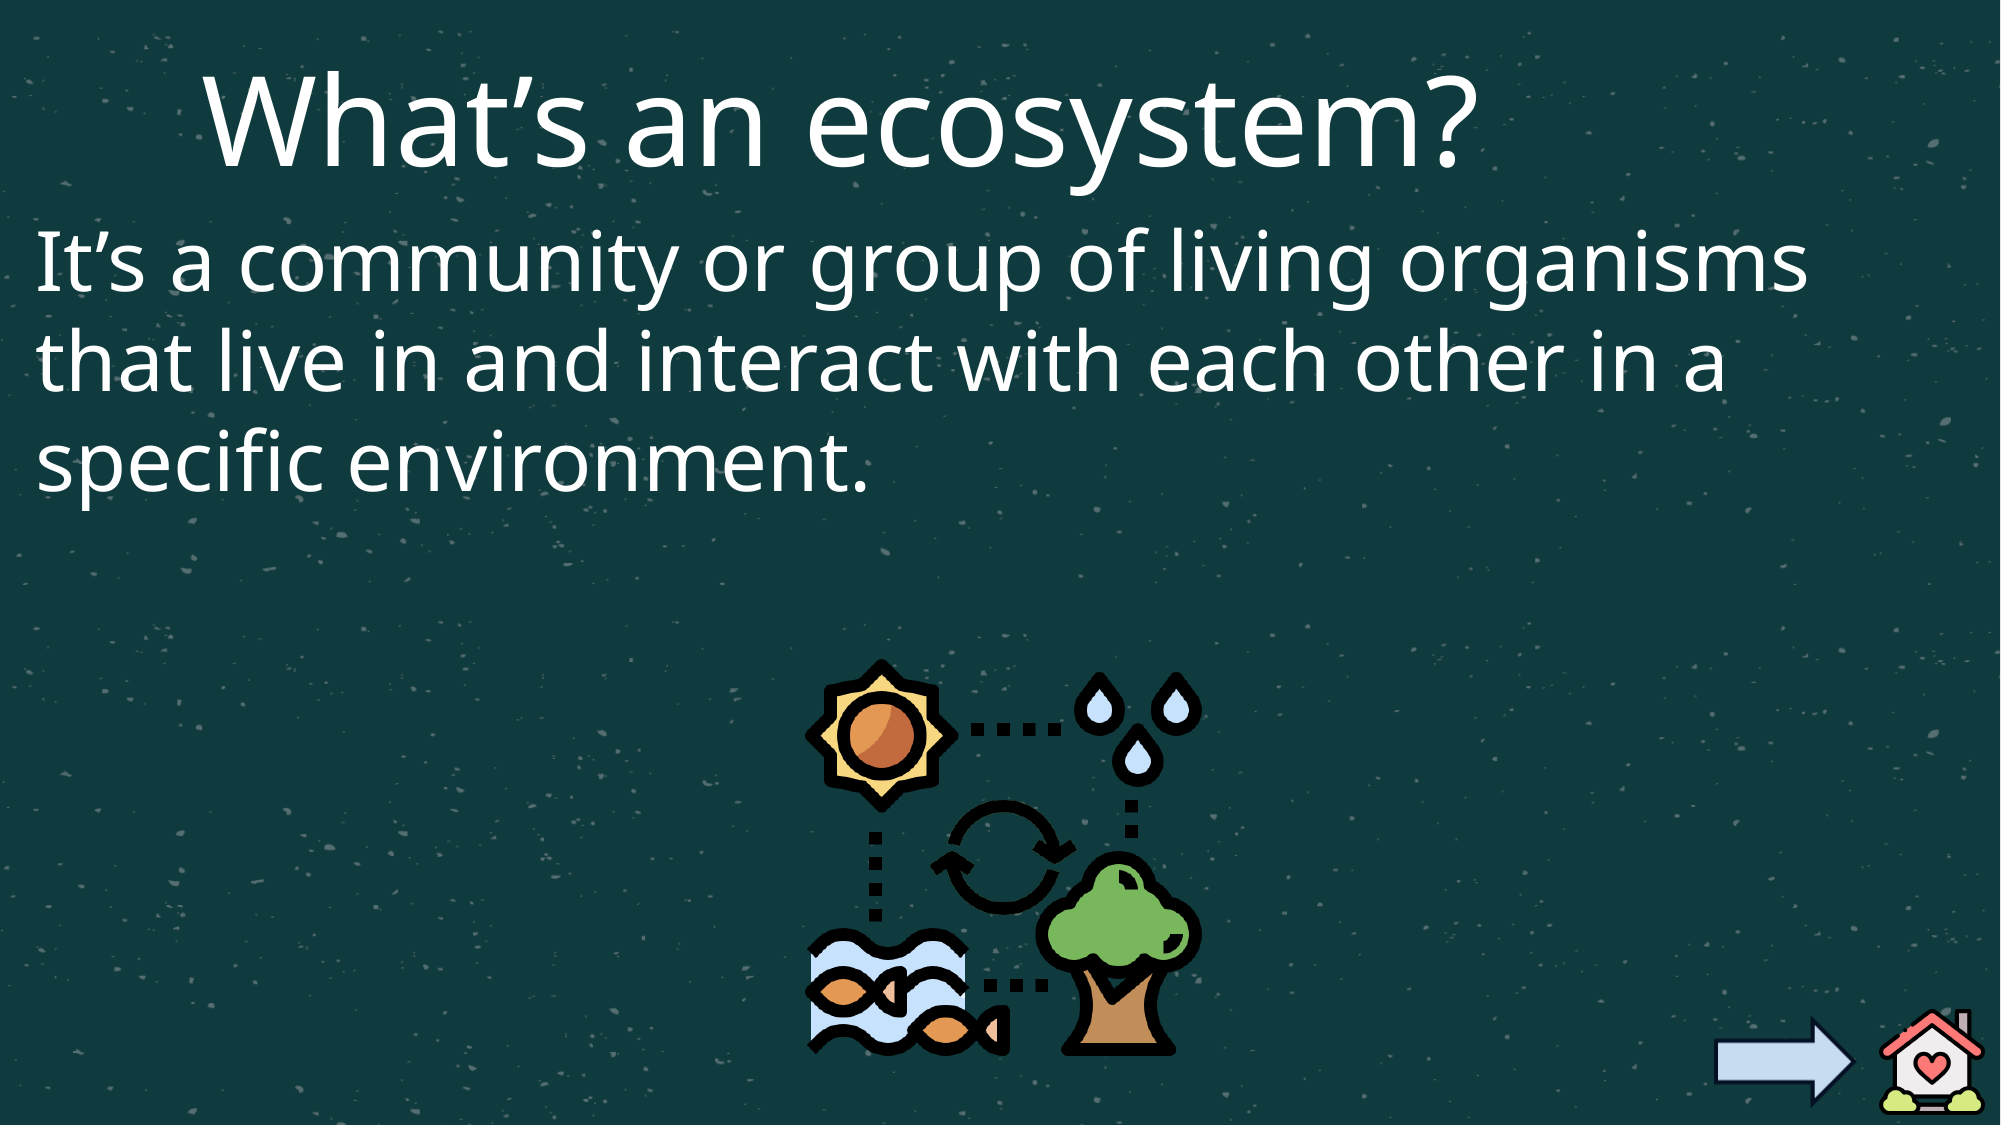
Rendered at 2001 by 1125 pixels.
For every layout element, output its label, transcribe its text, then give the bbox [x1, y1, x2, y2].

text_box What’s an ecosystem? [186, 34, 1880, 200]
text_box It’s a community or group of living organisms that live in and interact with each other in a specific environment. [20, 201, 1985, 516]
picture [0, 0, 2001, 1125]
